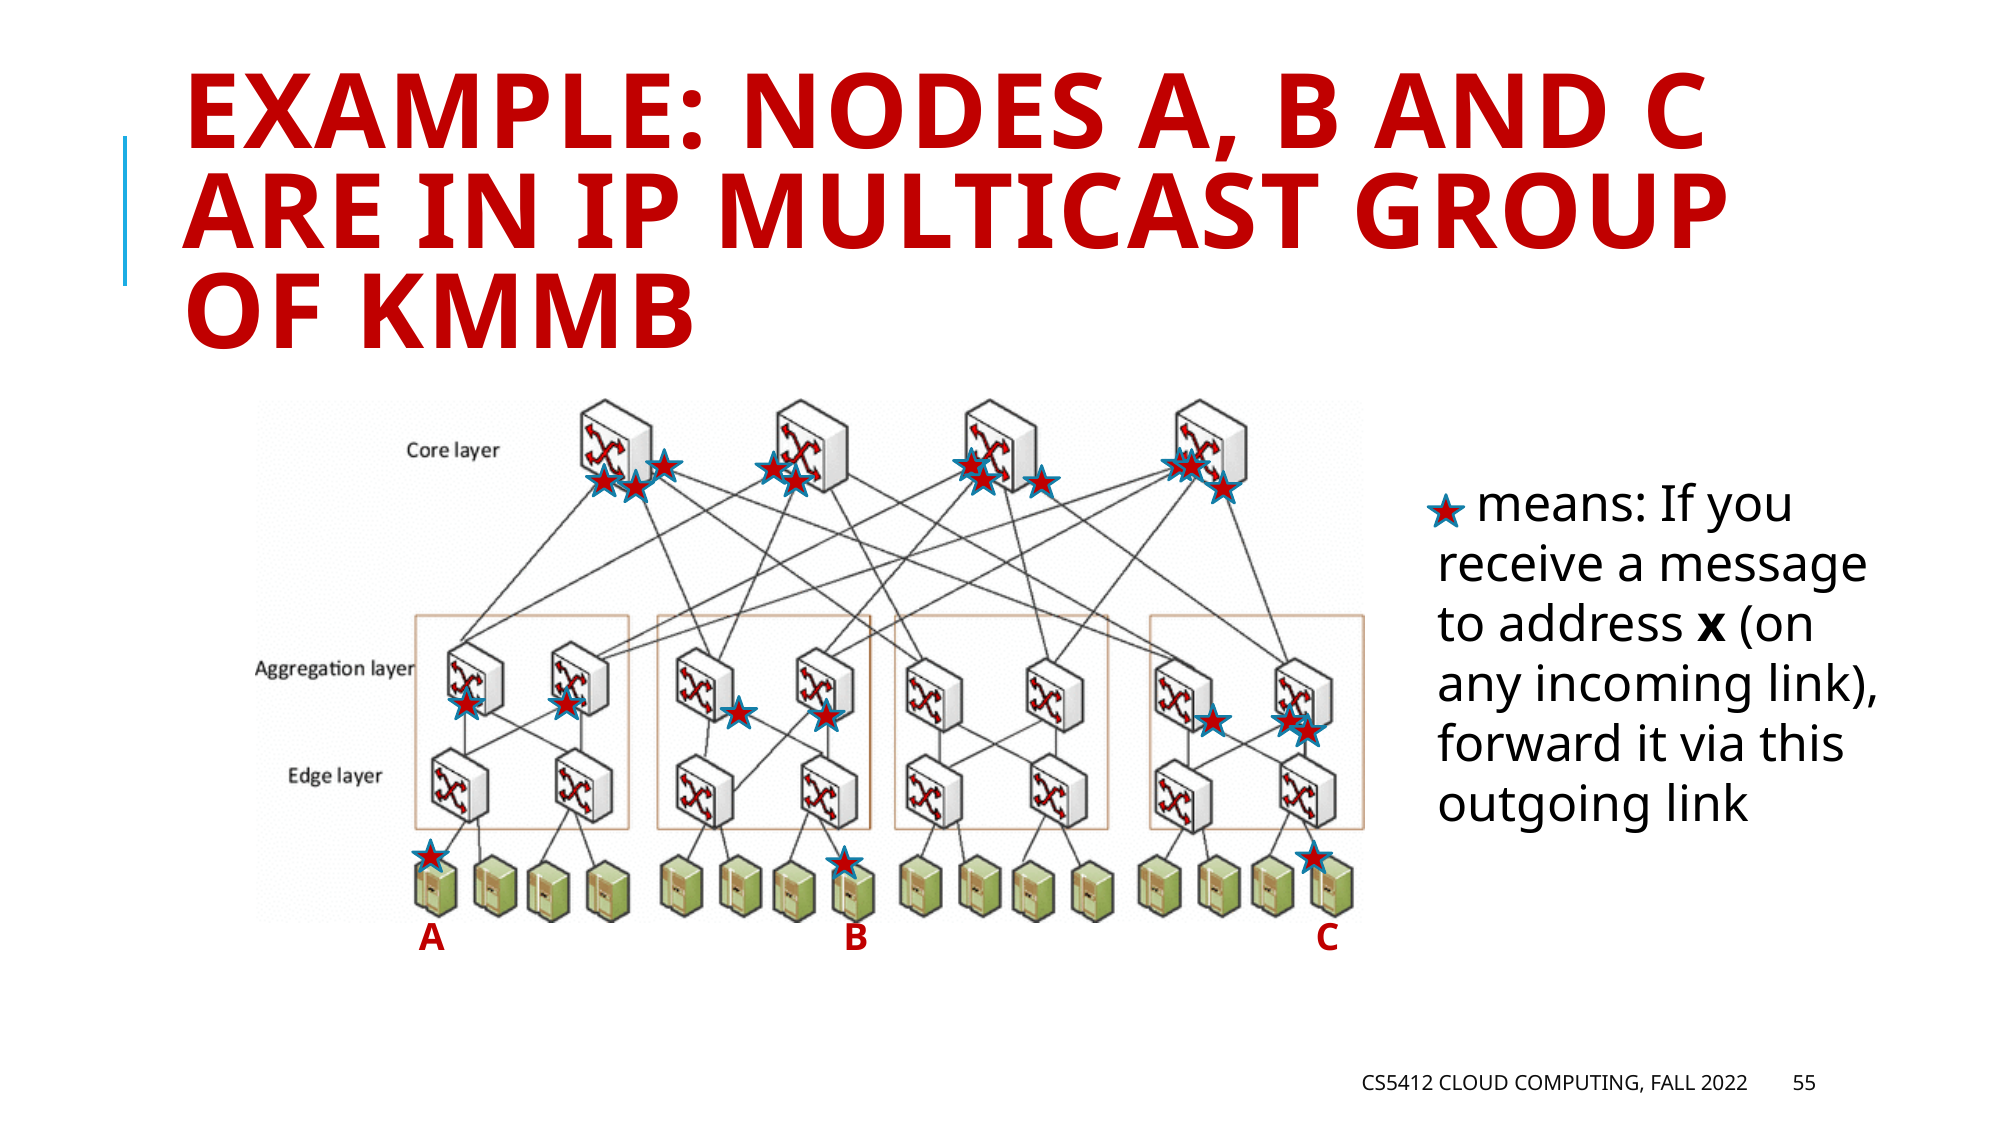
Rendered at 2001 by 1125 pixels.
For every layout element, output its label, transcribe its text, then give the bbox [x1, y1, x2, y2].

title Example: Nodes A, B and C are in IP multicast group of KMMB [168, 96, 1763, 342]
text_box A B C [404, 905, 1392, 965]
footer CS5412 Cloud Computing, Fall 2022 [794, 1061, 1763, 1107]
slide_number 55 [1777, 1061, 1938, 1107]
text_box means: If you receive a message to address x (on any incoming link), forward it via this outgoing link [1422, 464, 1901, 840]
text_box [1426, 493, 1466, 528]
picture [254, 398, 1365, 923]
